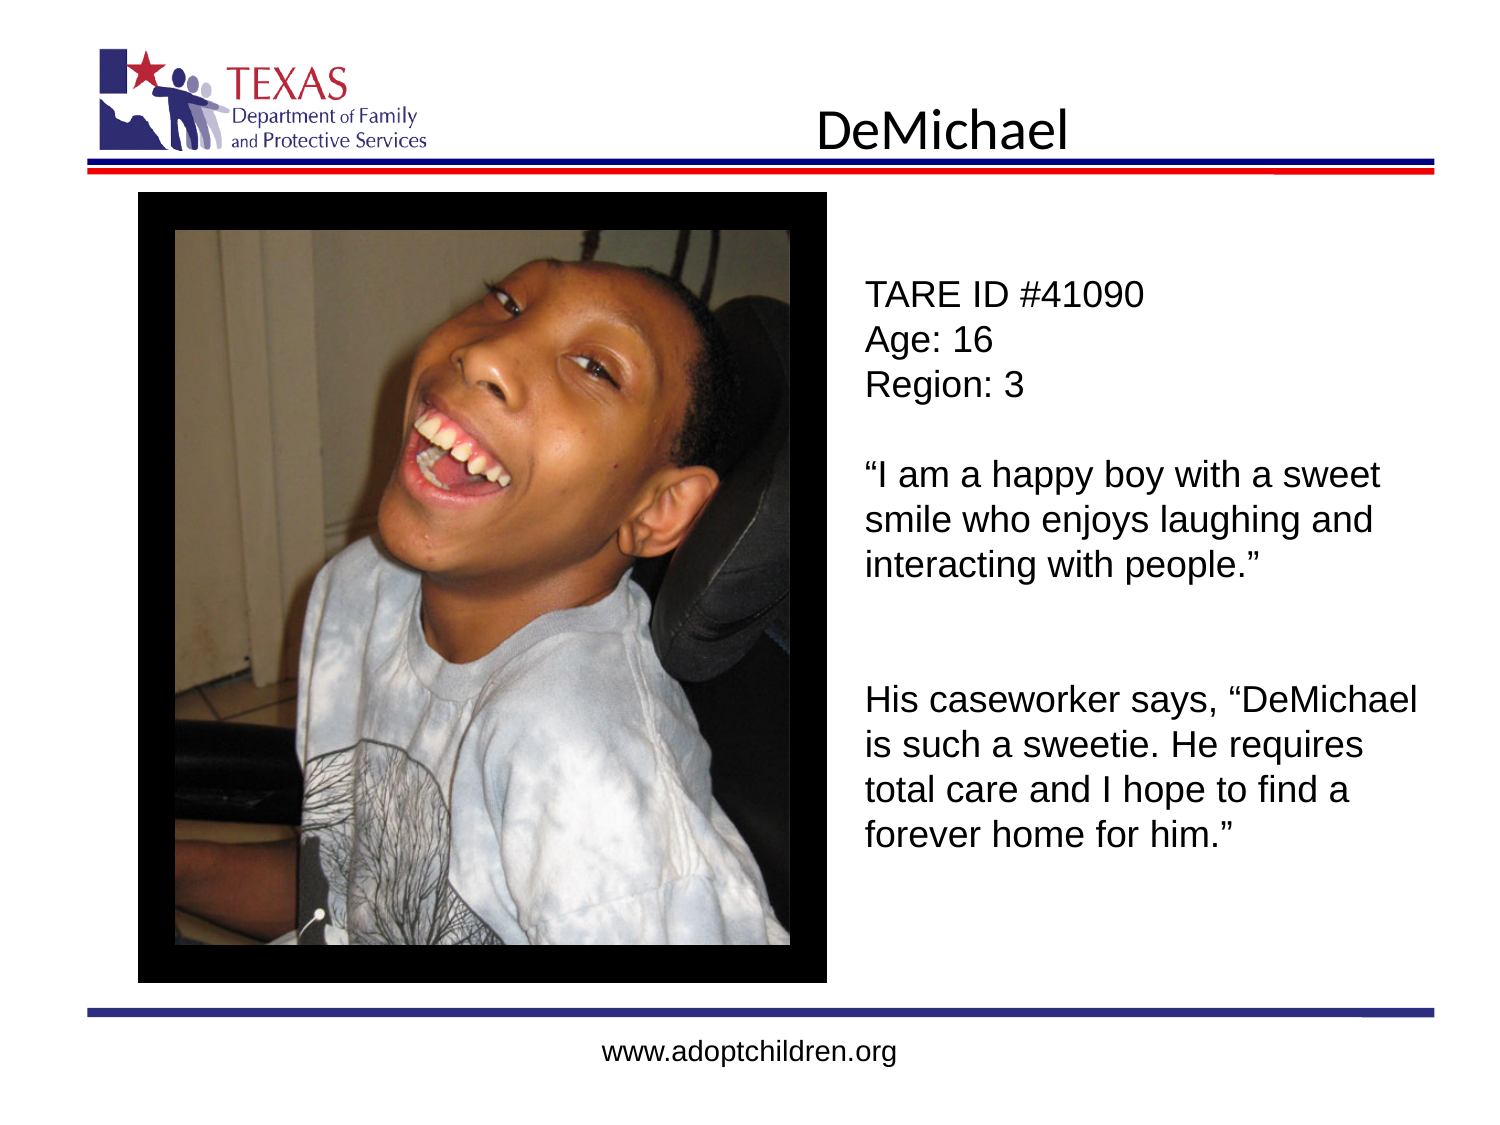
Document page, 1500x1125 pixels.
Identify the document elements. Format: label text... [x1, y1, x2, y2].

text_box TARE ID #41090 Age: 16 Region: 3 “I am a happy boy with a sweet smile who enjoys laughing and interacting with people.” His caseworker says, “DeMichael is such a sweetie. He requires total care and I hope to find a forever home for him.” [849, 262, 1440, 863]
title DeMichael [112, 50, 1282, 202]
picture [90, 34, 434, 162]
footer www.adoptchildren.org [512, 1024, 988, 1103]
picture [174, 229, 790, 946]
